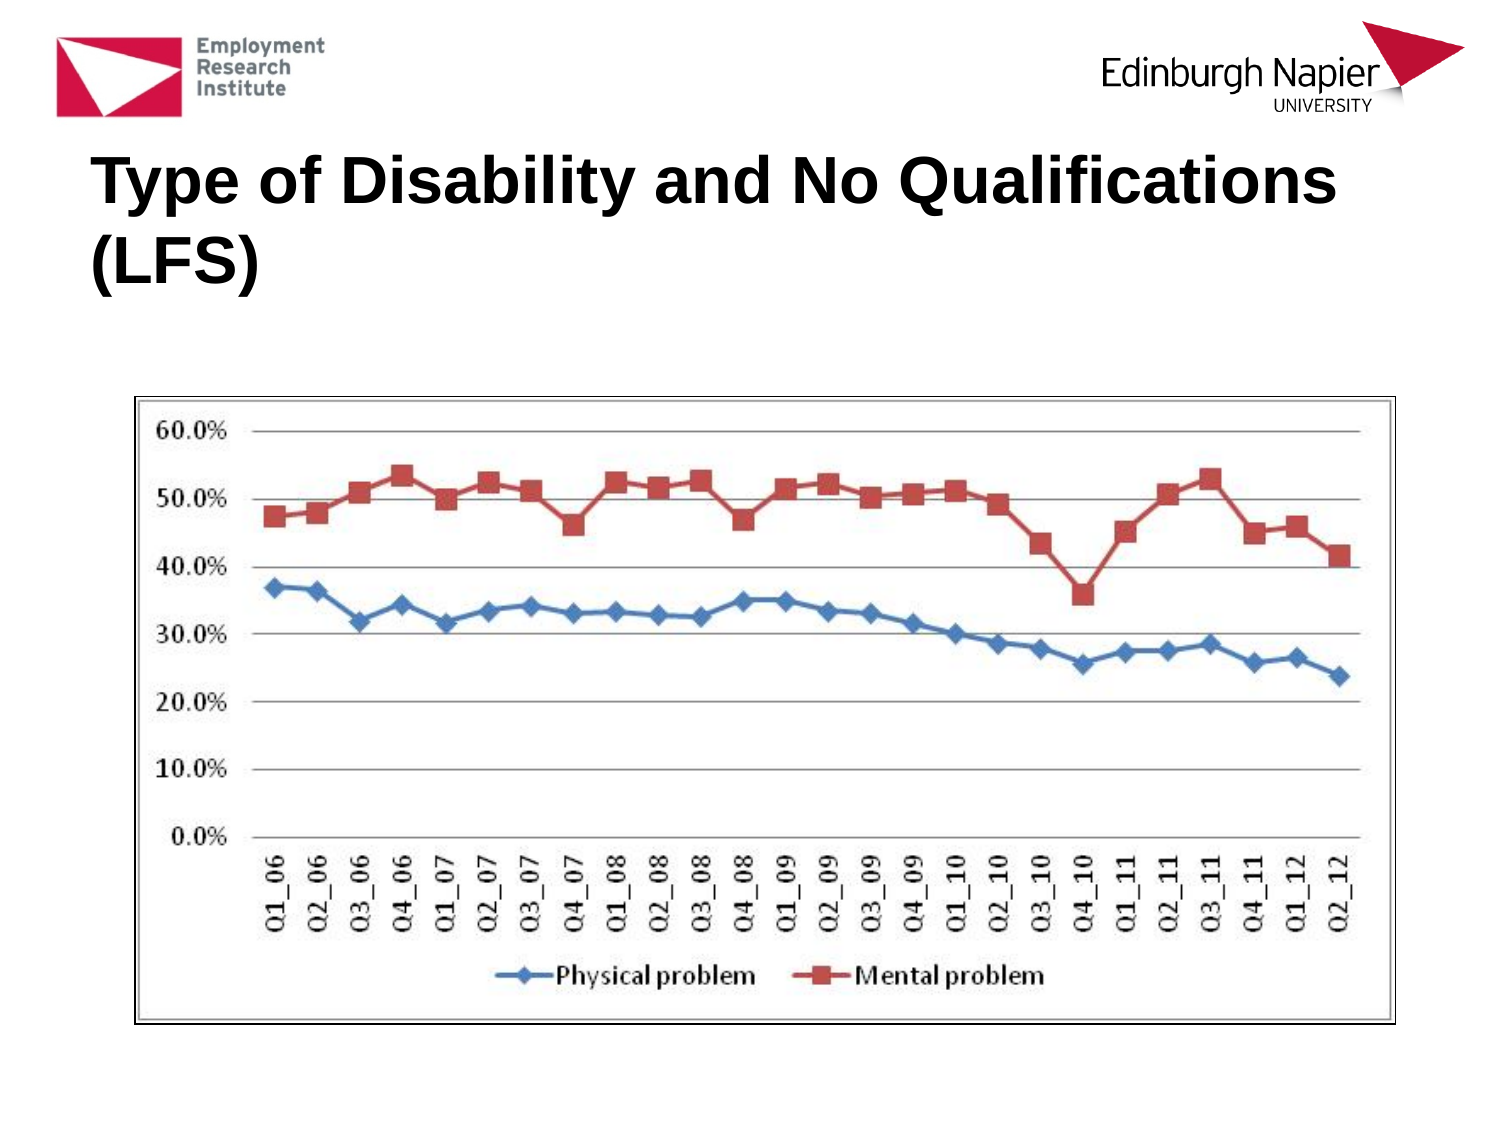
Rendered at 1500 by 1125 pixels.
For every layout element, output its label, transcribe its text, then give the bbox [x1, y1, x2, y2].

picture [30, 31, 336, 127]
title Type of Disability and No Qualifications (LFS) [75, 111, 1425, 323]
picture [135, 396, 1396, 1024]
picture [1103, 21, 1465, 112]
